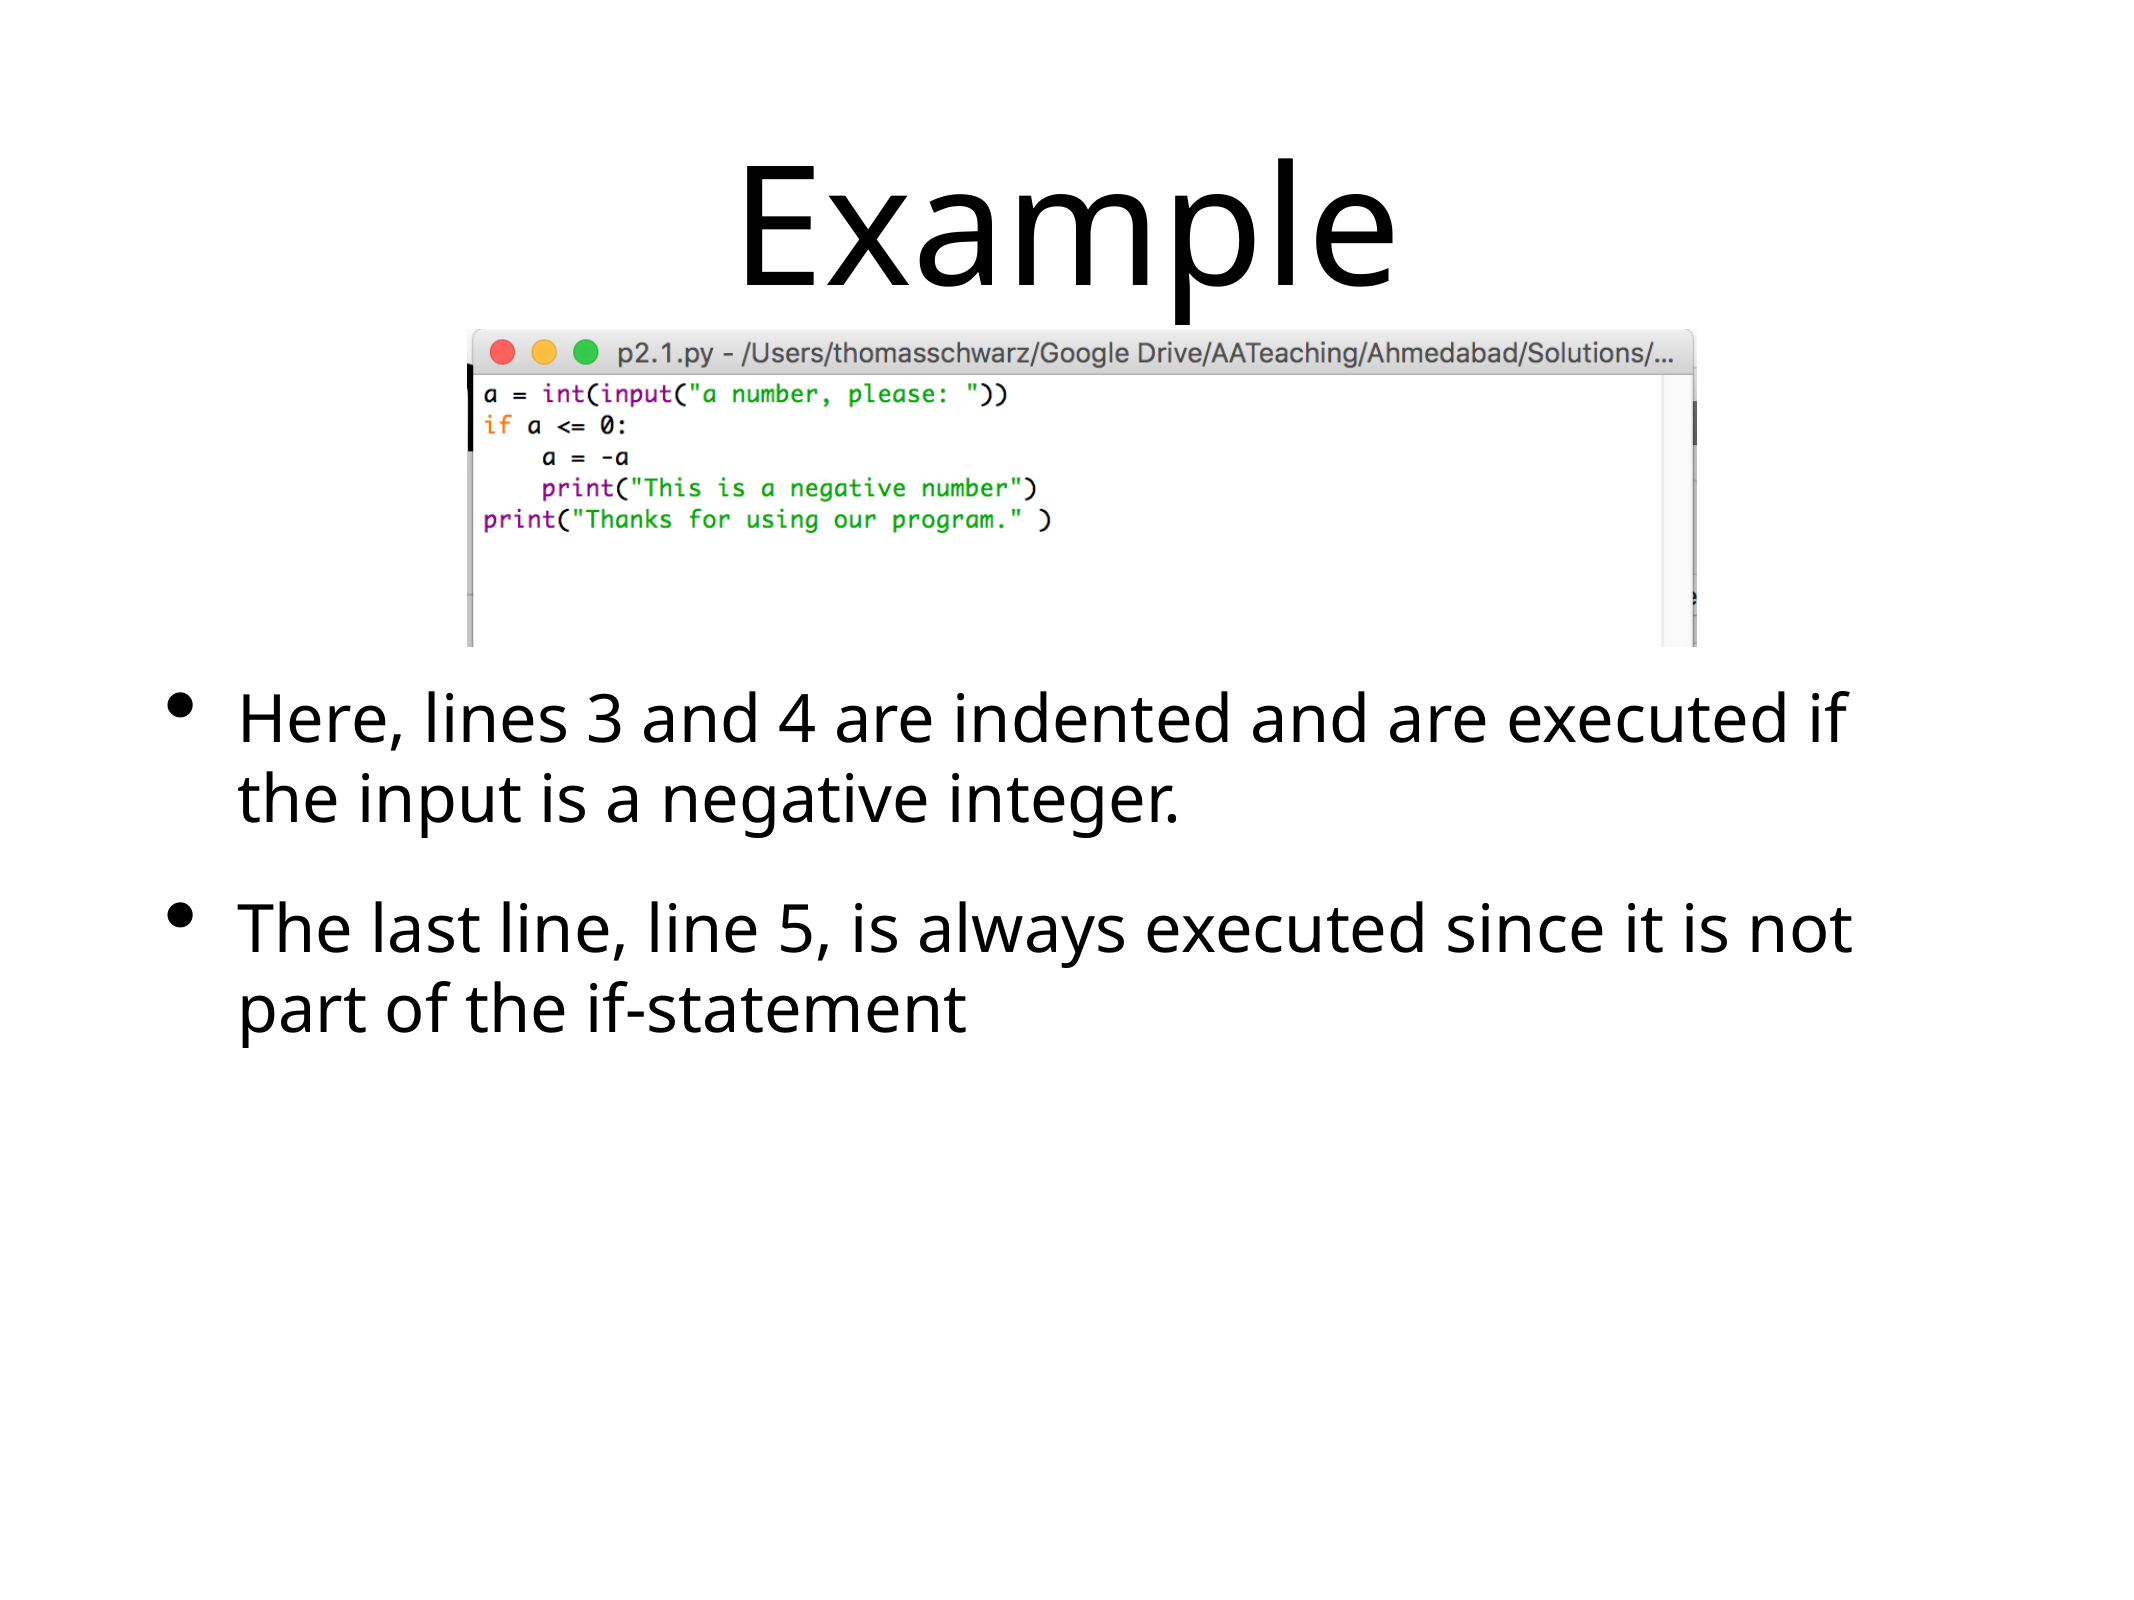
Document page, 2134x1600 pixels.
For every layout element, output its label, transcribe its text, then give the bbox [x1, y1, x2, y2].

picture [467, 329, 1698, 647]
title Example [155, 41, 1978, 397]
list Here, lines 3 and 4 are indented and are executed if the input is a negative integer. The last line, line 5, is always executed since it is not part of the if-statement [155, 667, 1978, 1457]
